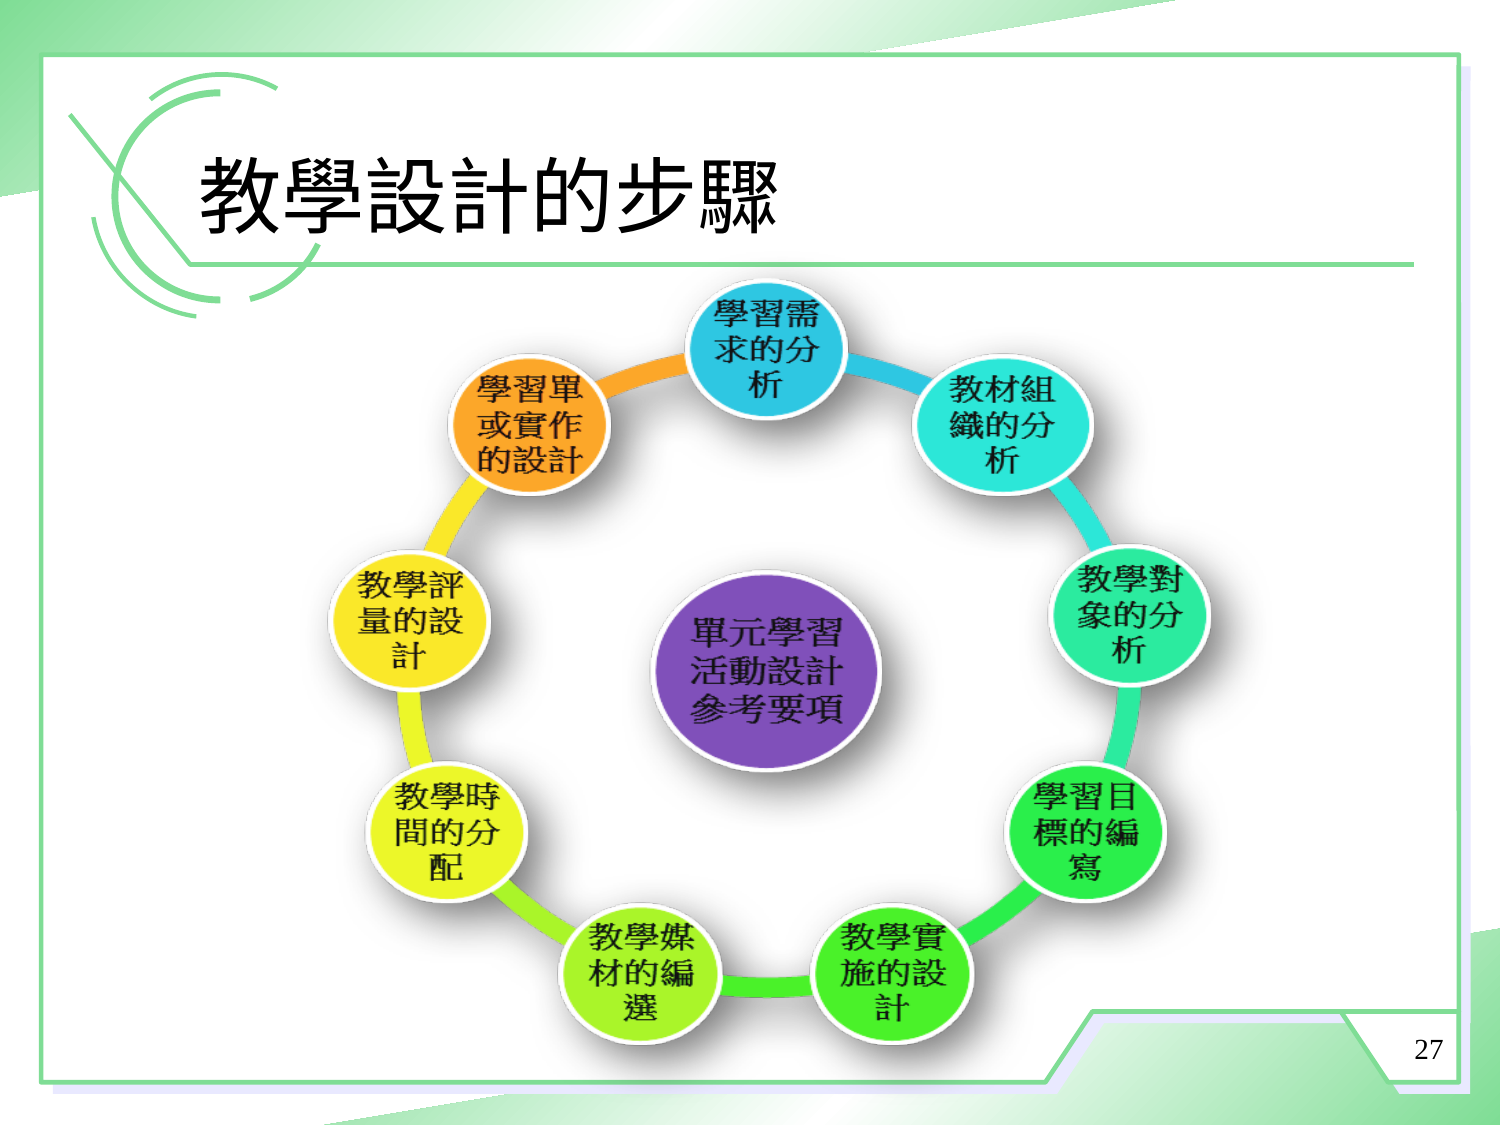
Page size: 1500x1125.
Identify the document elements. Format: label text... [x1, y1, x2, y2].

title 教學設計的步驟 [183, 99, 1388, 274]
slide_number 27 [1352, 1023, 1459, 1081]
picture [170, 278, 1362, 1049]
